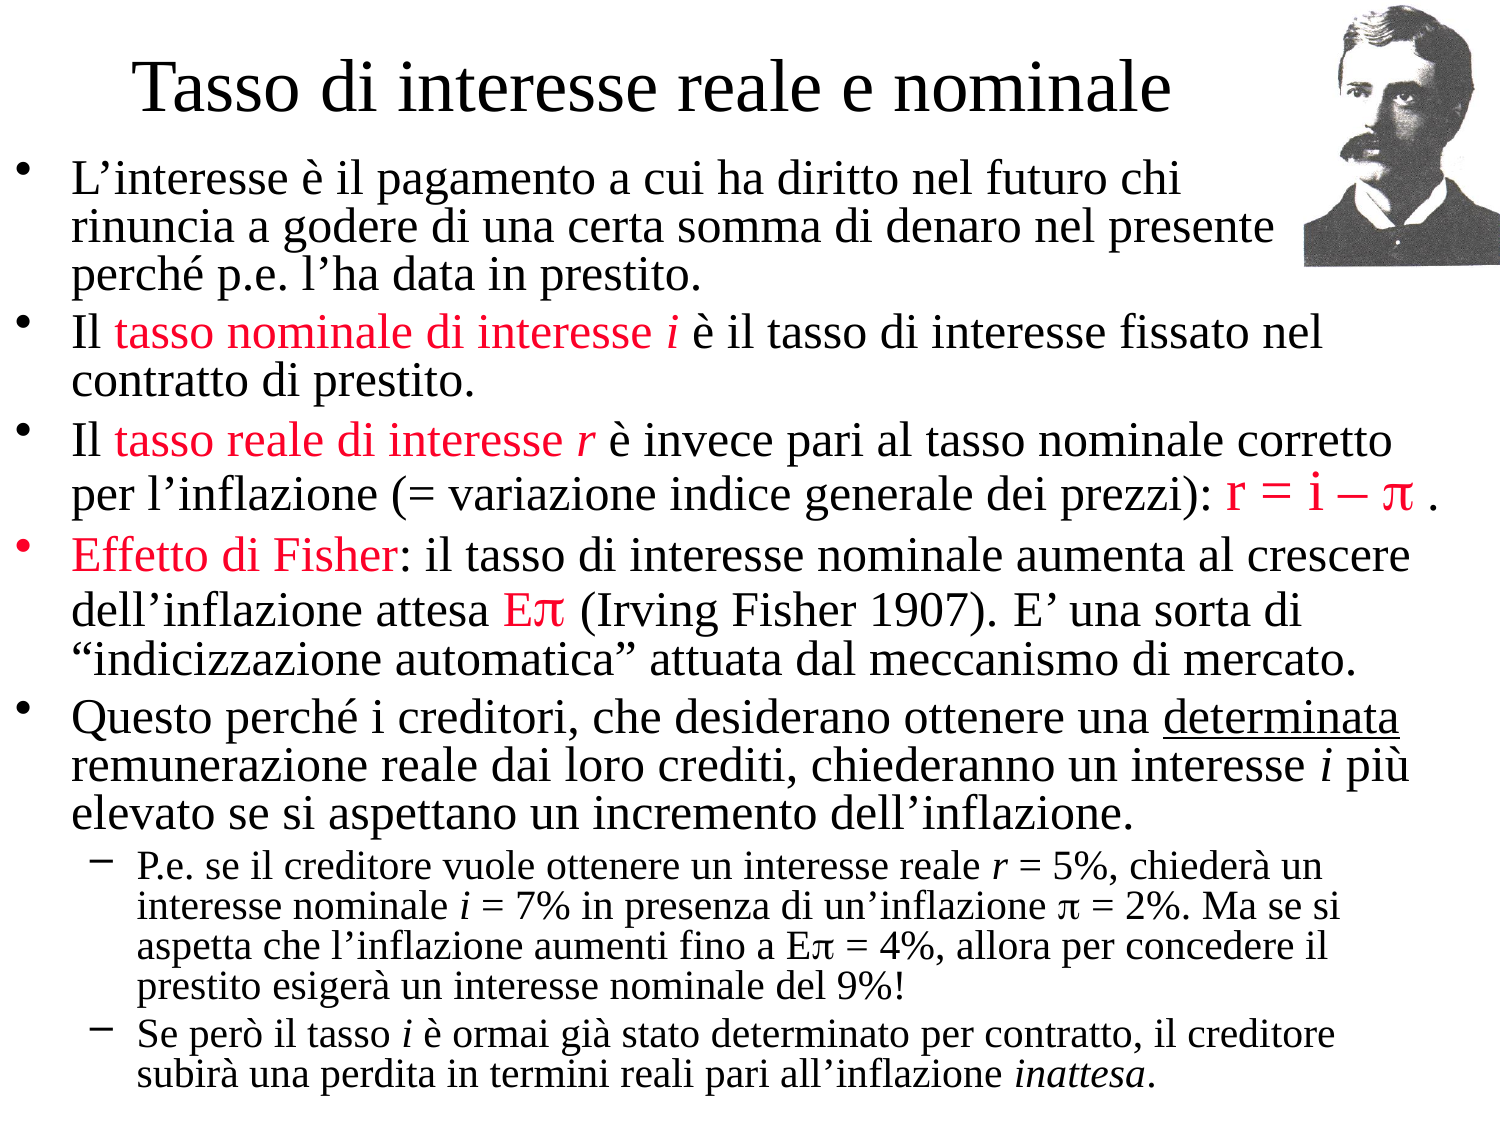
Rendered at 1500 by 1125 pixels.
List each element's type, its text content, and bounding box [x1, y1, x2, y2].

title Tasso di interesse reale e nominale [0, 37, 1303, 126]
list L’interesse è il pagamento a cui ha diritto nel futuro chi rinuncia a godere di una certa somma di denaro nel presente perché p.e. l’ha data in prestito. Il tasso nominale di interesse i è il tasso di interesse fissato nel contratto di prestito. Il tasso reale di interesse r è invece pari al tasso nominale corretto per l’inflazione (= variazione indice generale dei prezzi): r = i –  . Effetto di Fisher: il tasso di interesse nominale aumenta al crescere dell’inflazione attesa E (Irving Fisher 1907). E’ una sorta di “indicizzazione automatica” attuata dal meccanismo di mercato. Questo perché i creditori, che desiderano ottenere una determinata remunerazione reale dai loro crediti, chiederanno un interesse i più elevato se si aspettano un incremento dell’inflazione. P.e. se il creditore vuole ottenere un interesse reale r = 5%, chiederà un interesse nominale i = 7% in presenza di un’inflazione  = 2%. Ma se si aspetta che l’inflazione aumenti fino a E = 4%, allora per concedere il prestito esigerà un interesse nominale del 9%! Se però il tasso i è ormai già stato determinato per contratto, il creditore subirà una perdita in termini reali pari all’inflazione inattesa. [0, 148, 1463, 1125]
picture [1303, 0, 1500, 268]
